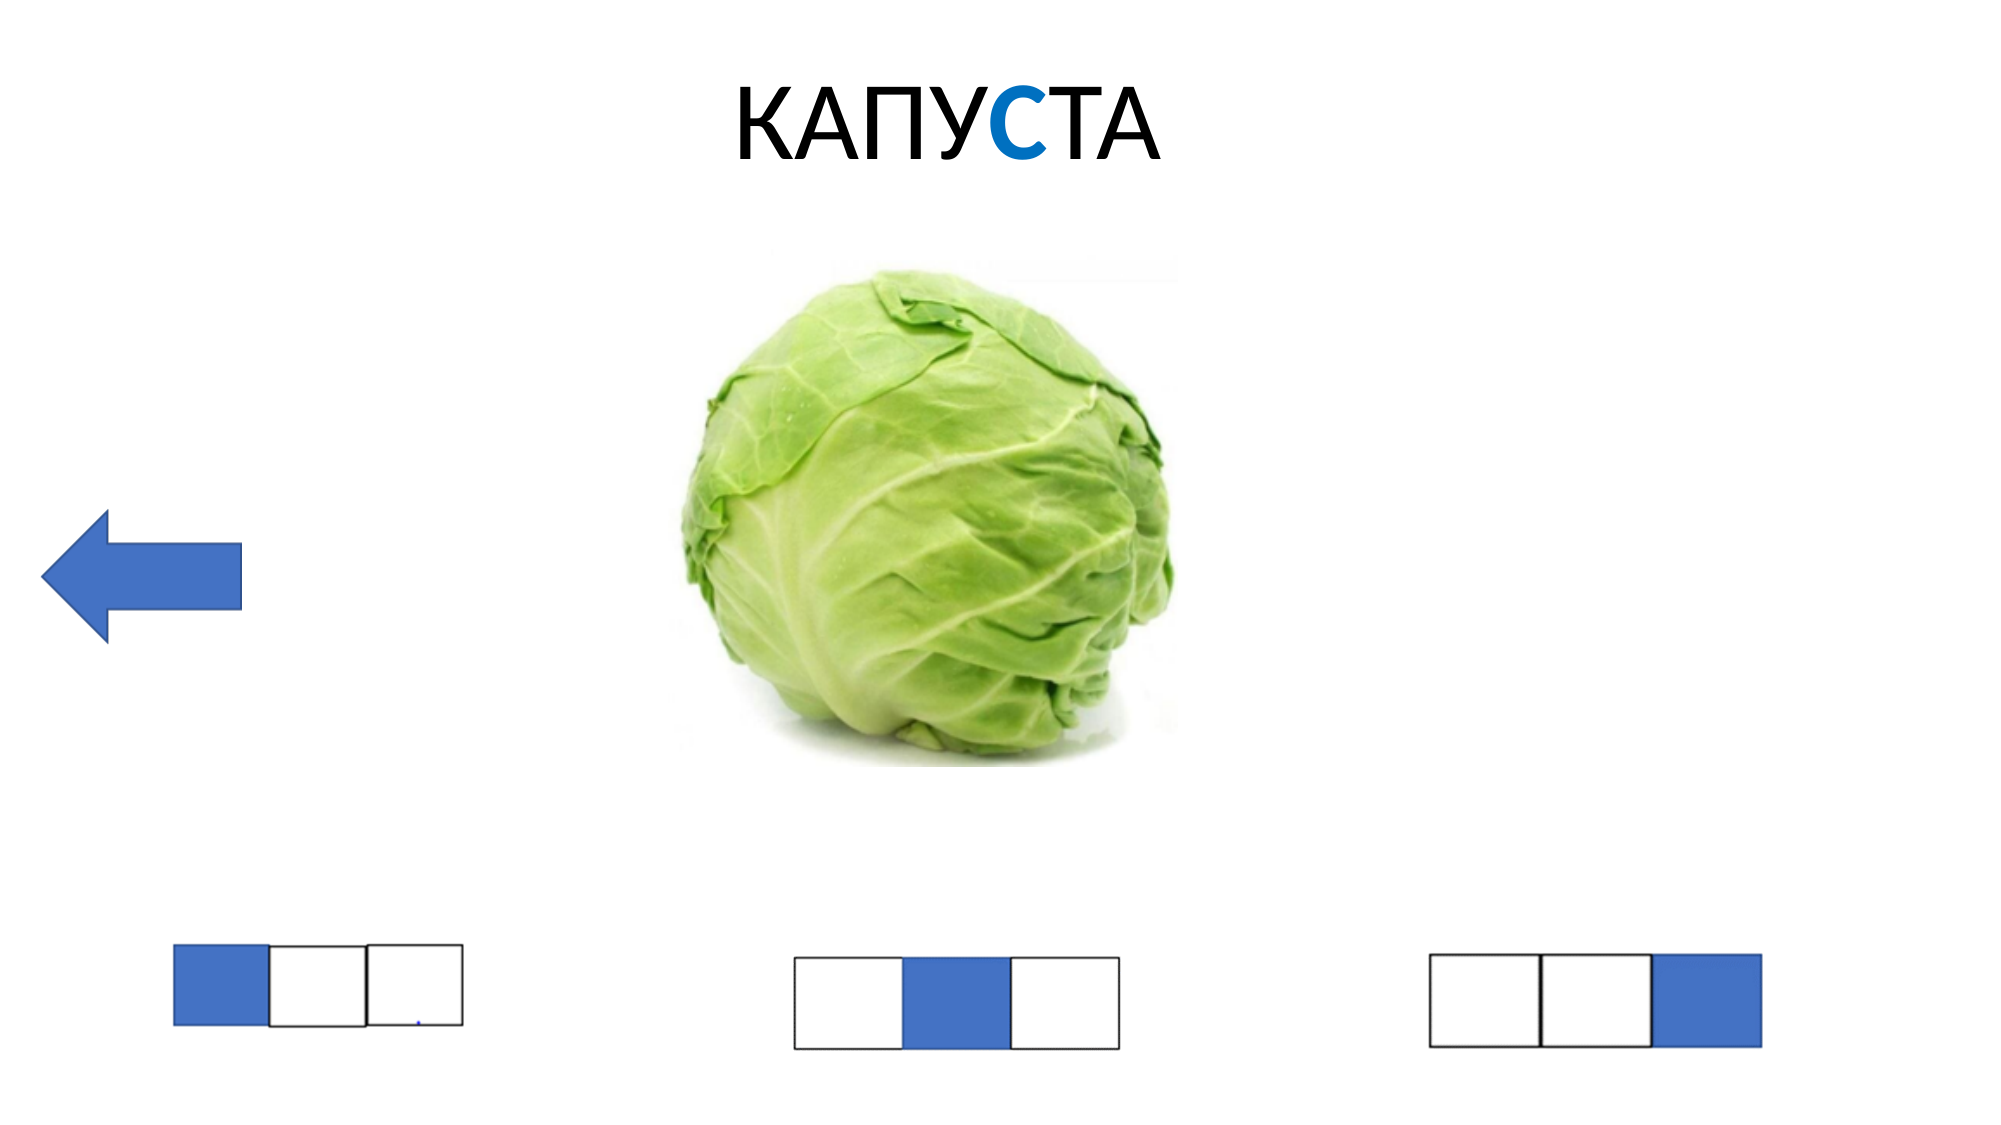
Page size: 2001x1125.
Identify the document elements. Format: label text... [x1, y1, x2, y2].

picture [40, 508, 242, 645]
text_box КАПУСТА [718, 39, 1177, 189]
picture [736, 913, 1159, 1086]
picture [667, 249, 1178, 767]
picture [136, 911, 513, 1069]
picture [1382, 913, 1800, 1084]
